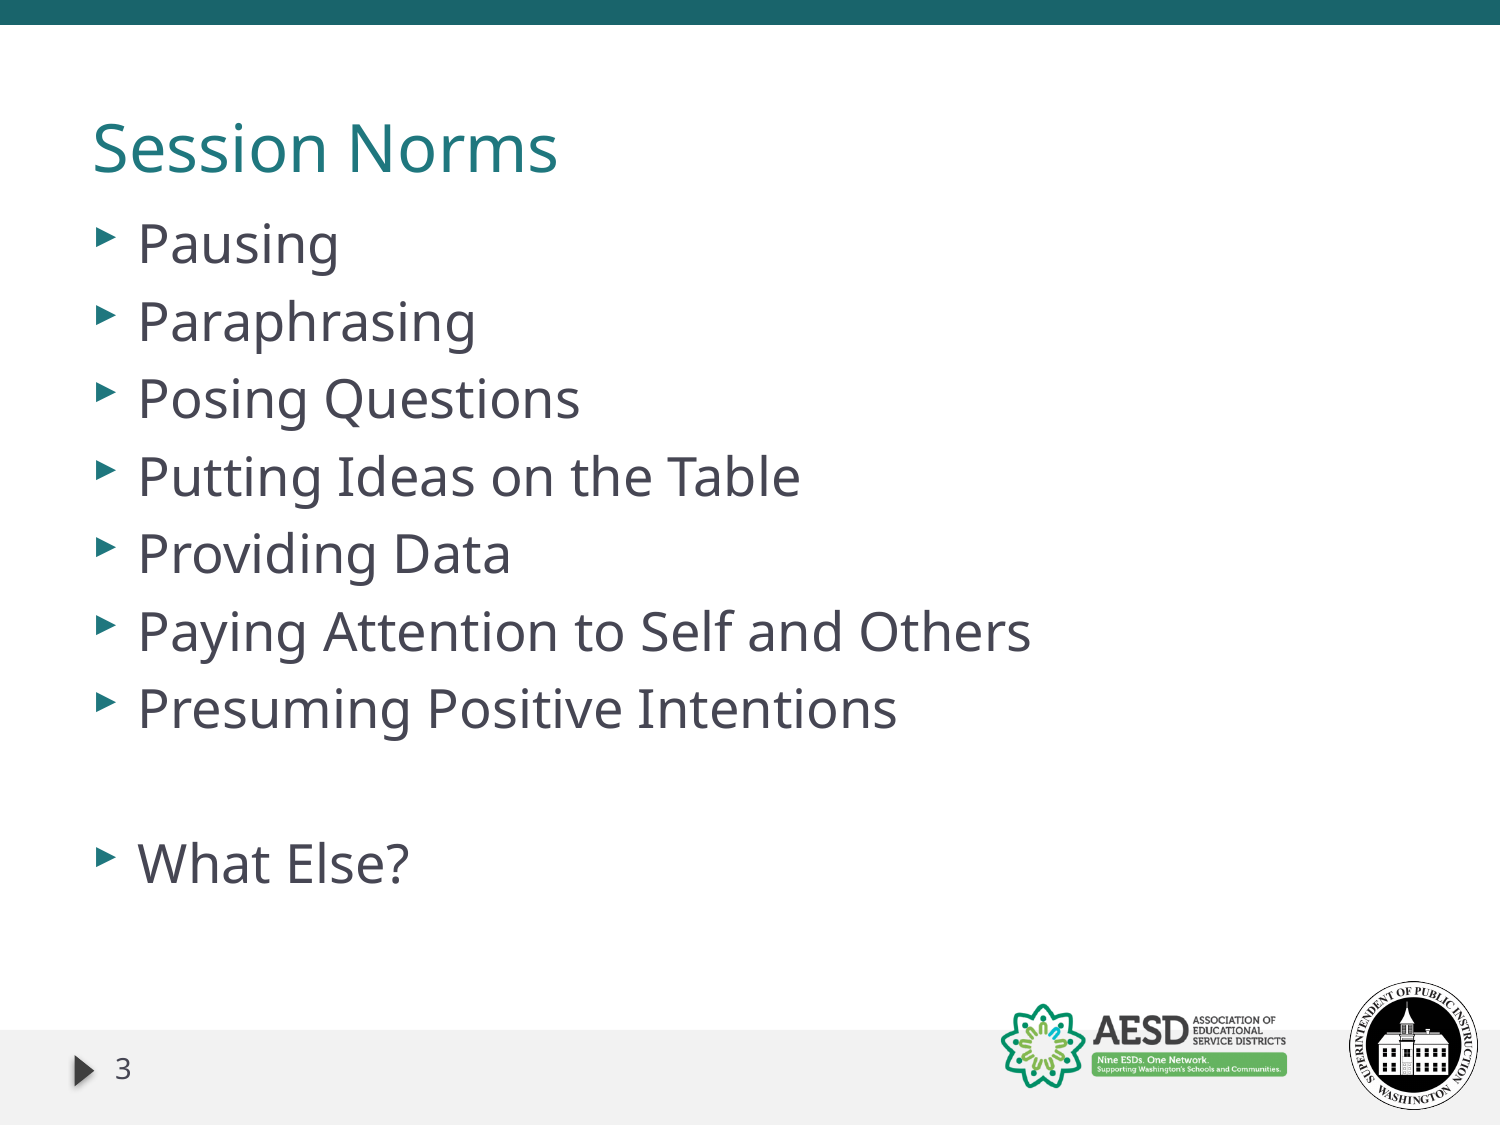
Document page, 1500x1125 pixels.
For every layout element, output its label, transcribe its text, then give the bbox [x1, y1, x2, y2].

picture [996, 998, 1290, 1094]
list Pausing Paraphrasing Posing Questions Putting Ideas on the Table Providing Data Paying Attention to Self and Others Presuming Positive Intentions What Else? [77, 202, 1431, 1011]
slide_number 3 [100, 1042, 426, 1103]
picture [1349, 981, 1478, 1110]
title Session Norms [77, 25, 1431, 194]
